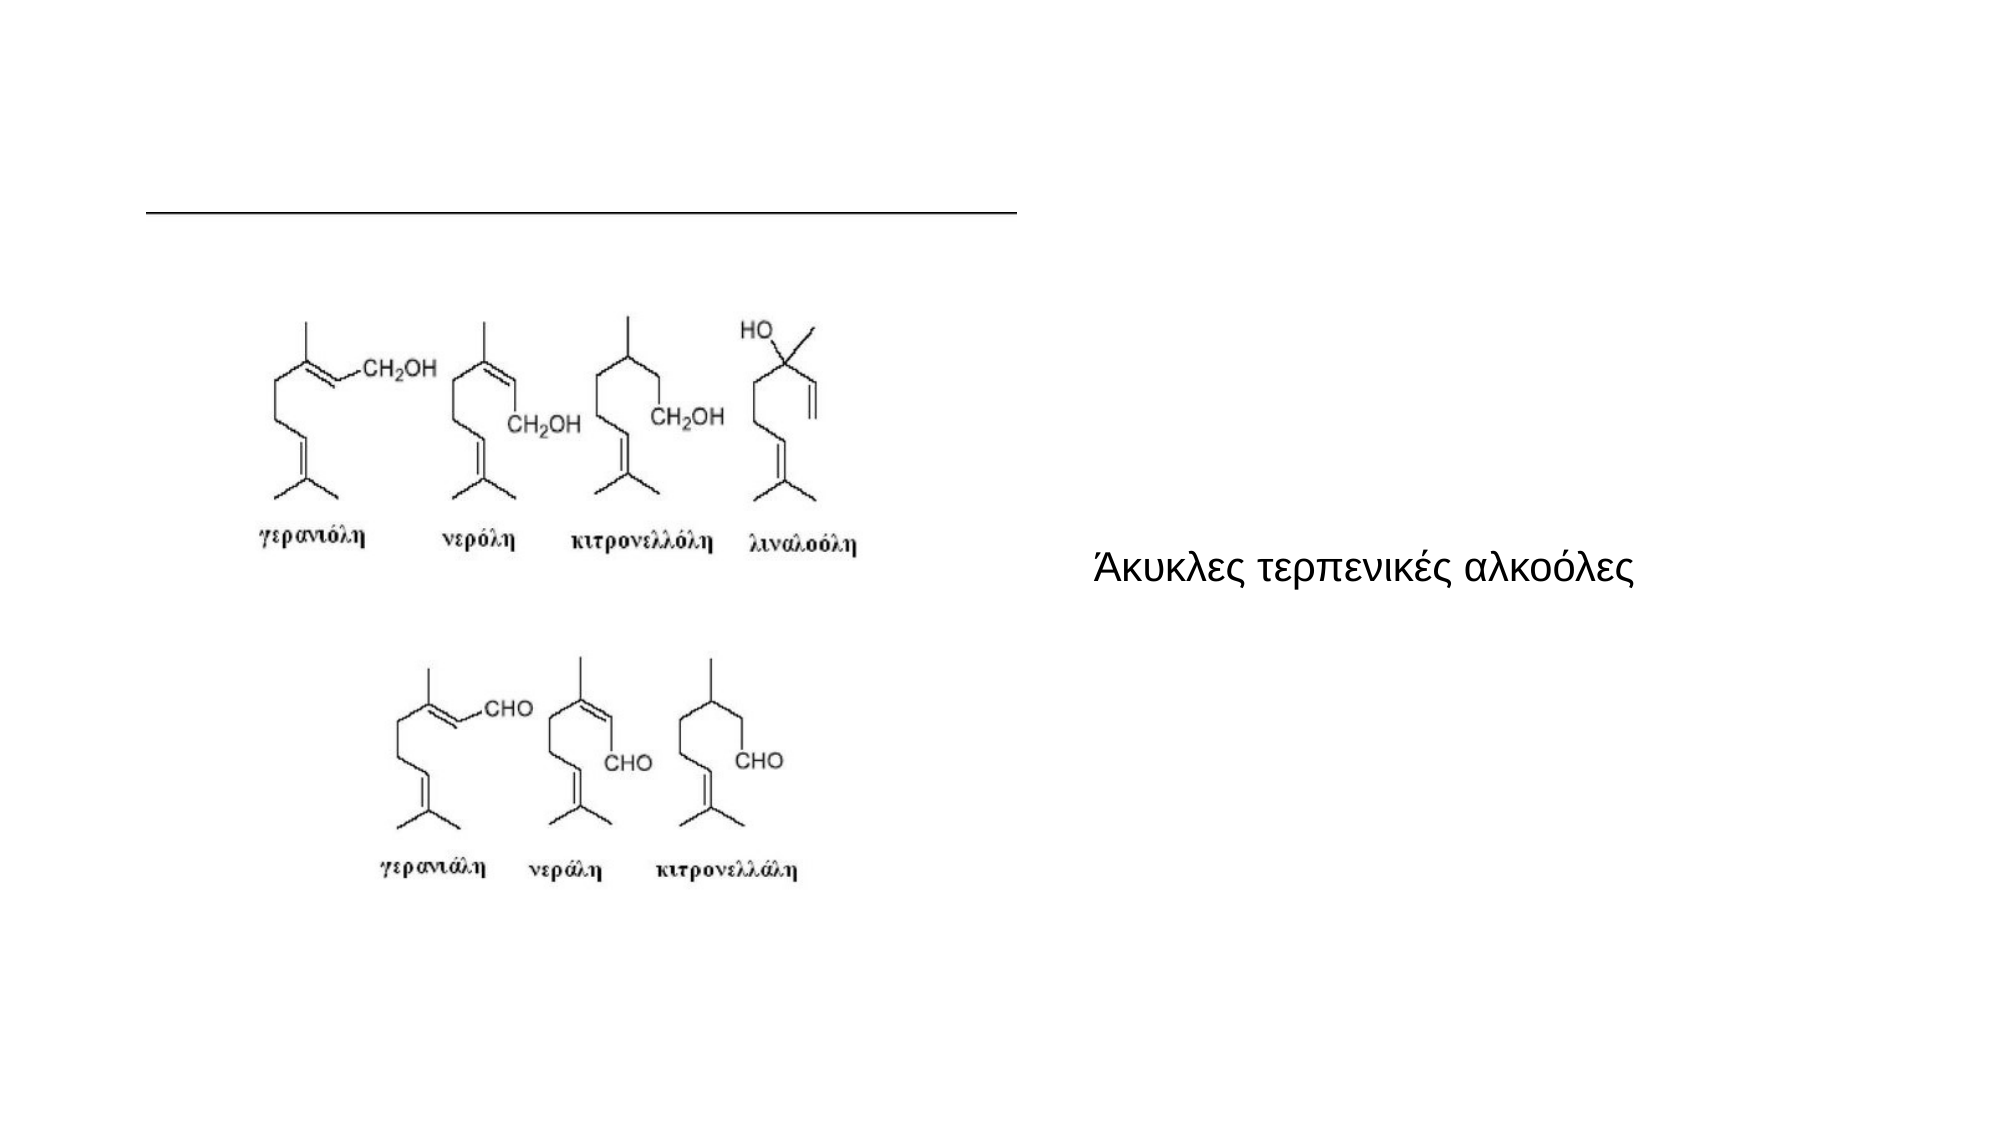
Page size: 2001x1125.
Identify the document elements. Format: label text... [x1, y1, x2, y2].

picture [146, 212, 1017, 913]
text_box Άκυκλες τερπενικές αλκοόλες [1079, 532, 1725, 598]
